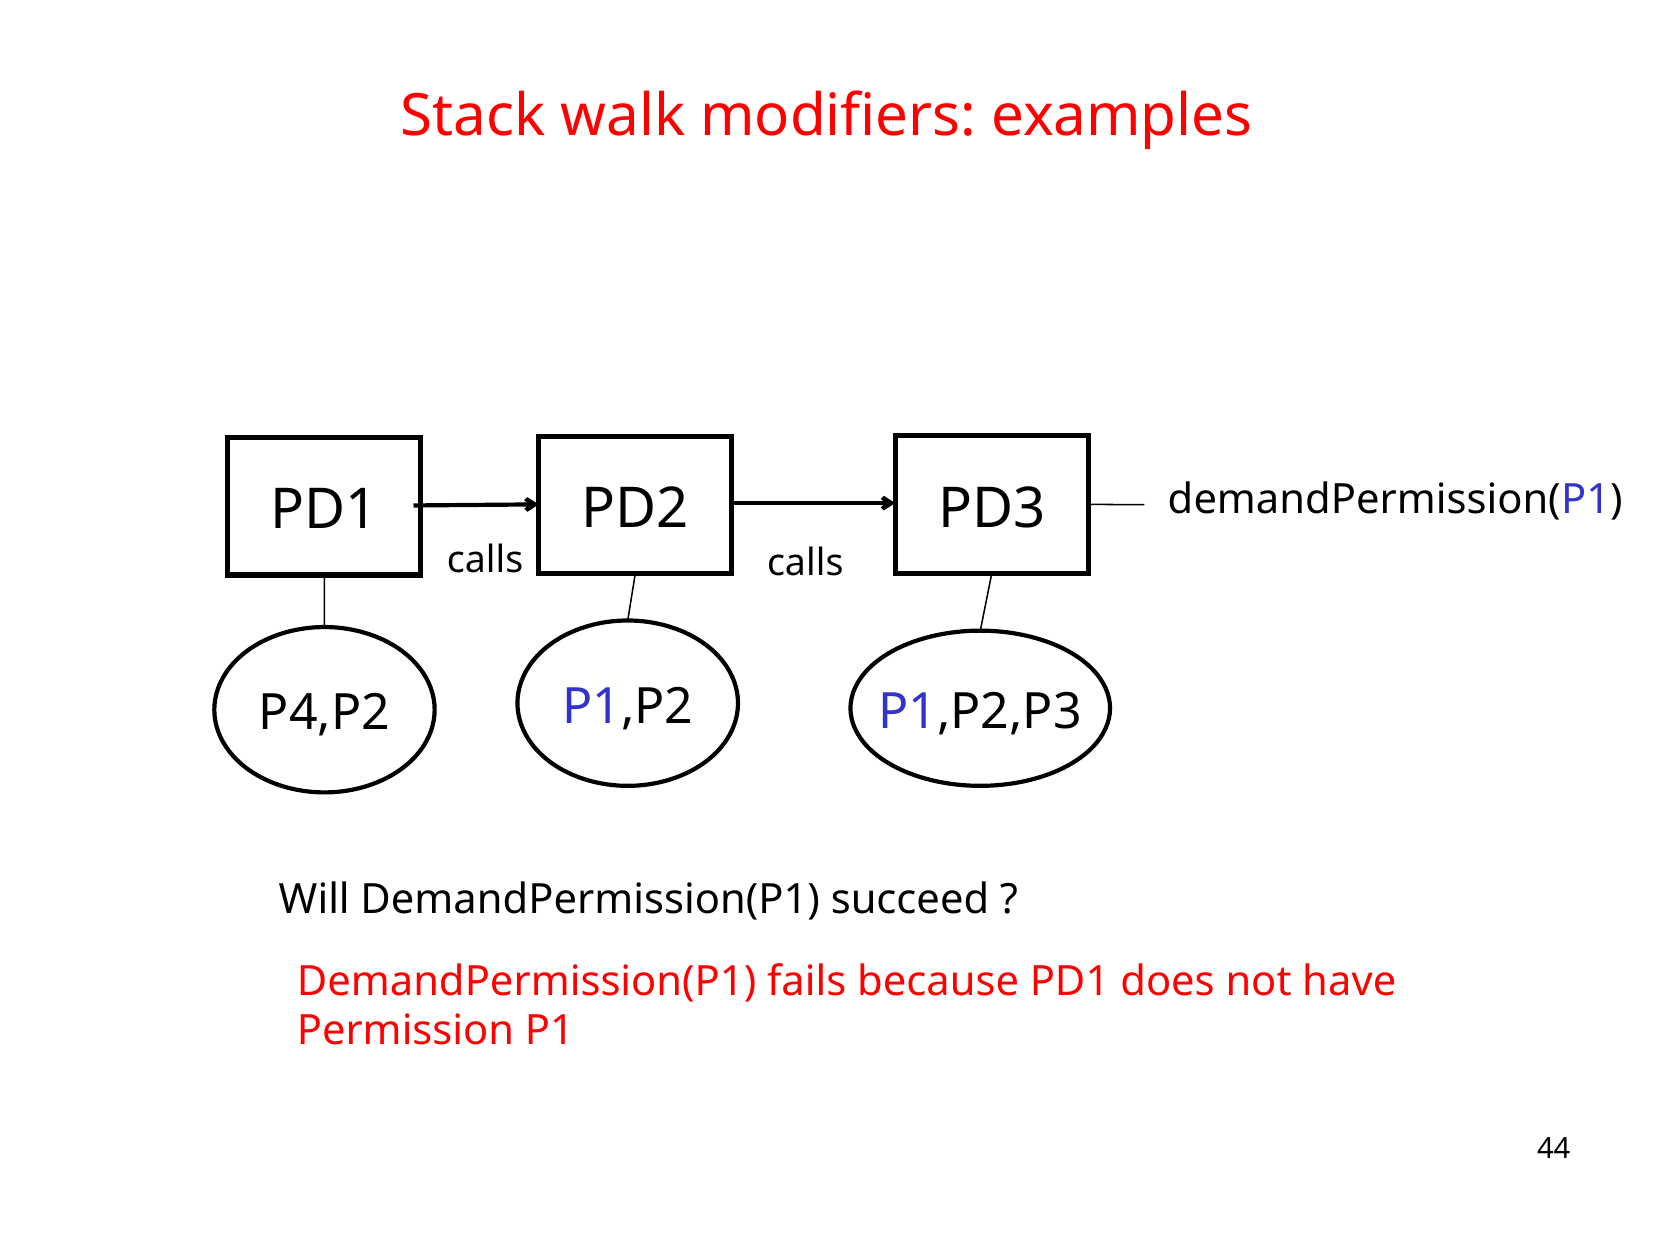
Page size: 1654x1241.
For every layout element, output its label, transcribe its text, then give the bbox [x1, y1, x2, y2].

text_box DemandPermission(P1) fails because PD1 does not have Permission P1 [282, 945, 1412, 1061]
text_box P1,P2,P3 [850, 630, 1111, 786]
title Stack walk modifiers: examples [129, 50, 1524, 173]
text_box PD2 [538, 436, 732, 574]
text_box PD3 [895, 435, 1089, 574]
text_box calls [752, 523, 892, 602]
text_box P4,P2 [214, 627, 435, 793]
text_box PD1 [227, 437, 421, 575]
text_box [627, 573, 636, 621]
text_box demandPermission(P1)‏ [1152, 464, 1638, 530]
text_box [979, 573, 993, 631]
slide_number 44 [1185, 1129, 1571, 1216]
text_box Will DemandPermission(P1) succeed ? [264, 864, 1034, 930]
text_box calls [432, 520, 572, 598]
text_box P1,P2 [517, 620, 739, 786]
